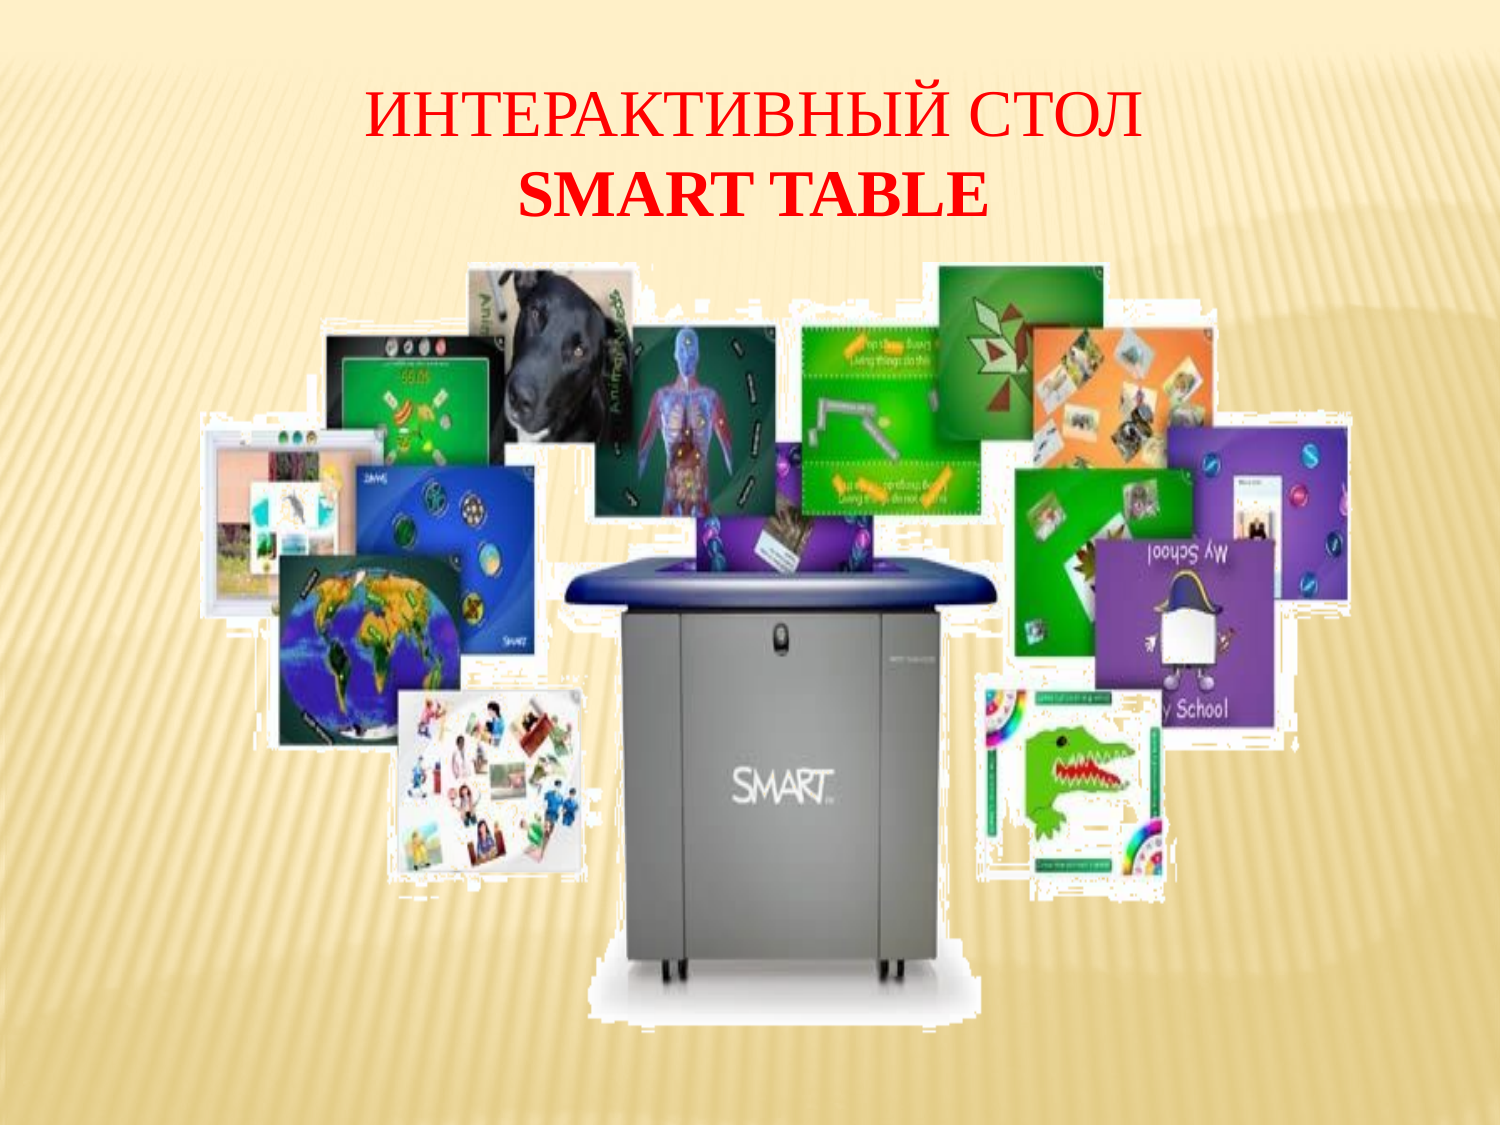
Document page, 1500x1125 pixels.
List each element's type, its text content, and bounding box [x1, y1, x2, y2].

picture [199, 262, 1363, 1038]
text_box ИНТЕРАКТИВНЫЙ СТОЛ SMART TABLE [112, 62, 1413, 238]
